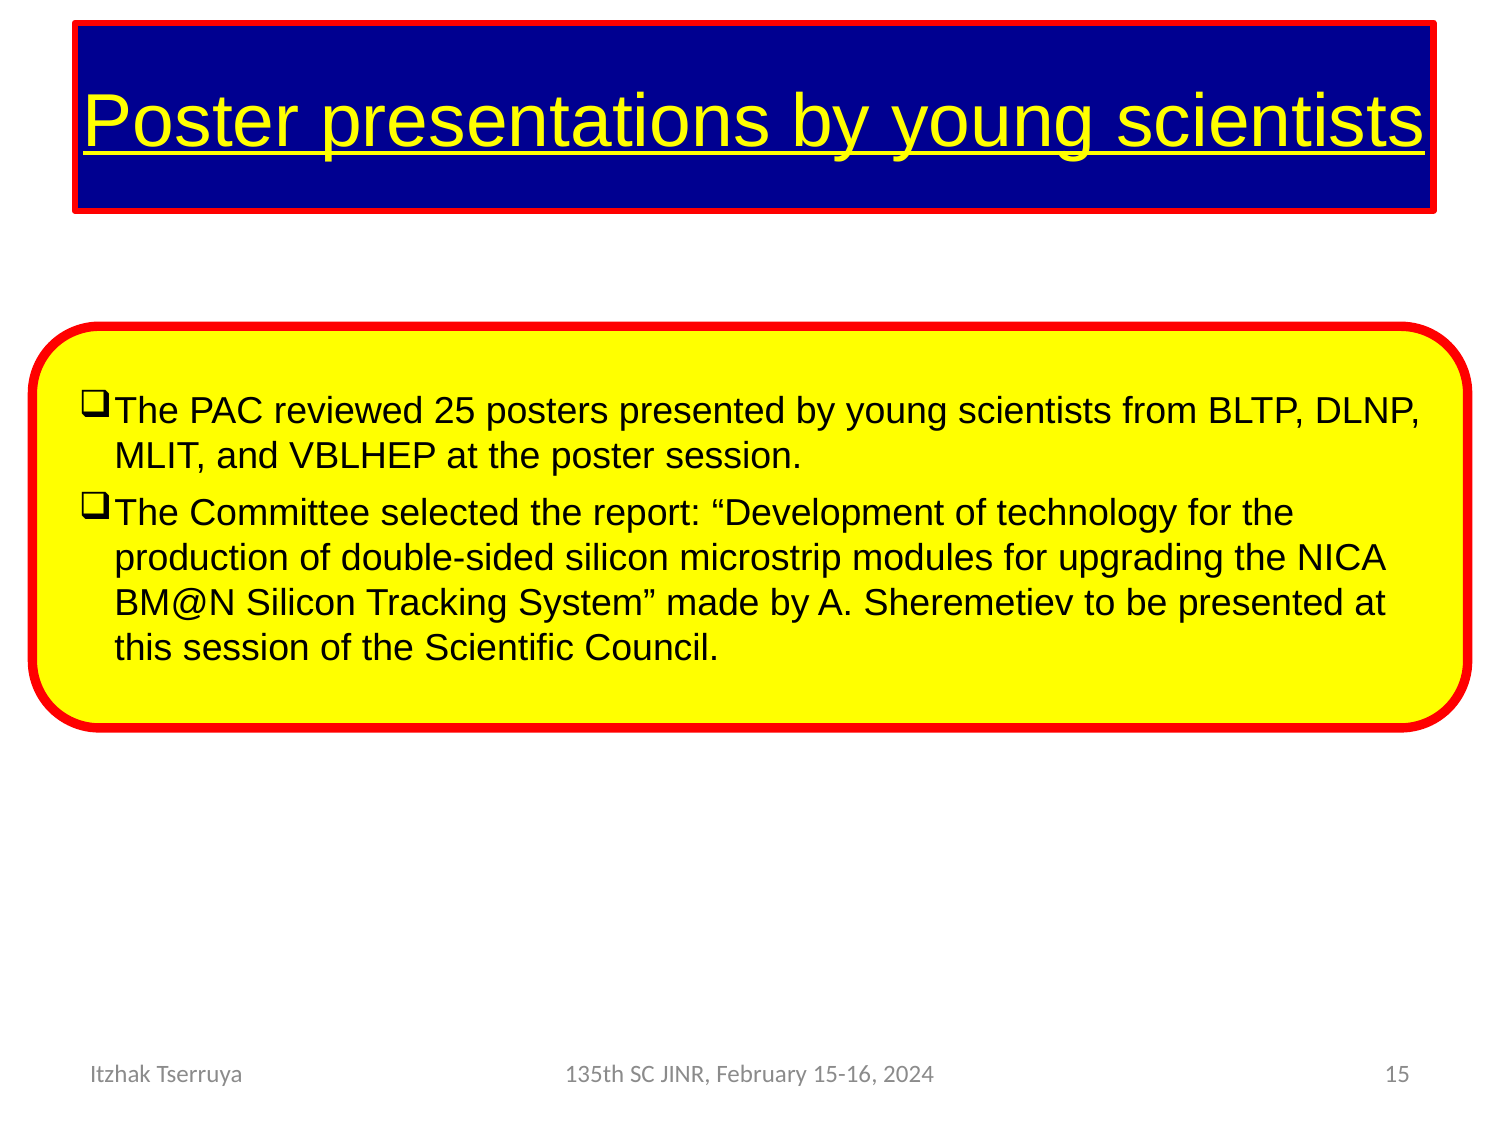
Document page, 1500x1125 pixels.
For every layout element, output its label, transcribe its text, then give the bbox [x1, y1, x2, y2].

text_box The PAC reviewed 25 posters presented by young scientists from BLTP, DLNP, MLIT, and VBLHEP at the poster session. The Committee selected the report: “Development of technology for the production of double-sided silicon microstrip modules for upgrading the NICA BM@N Silicon Tracking System” made by A. Sheremetiev to be presented at this session of the Scientific Council. [32, 326, 1468, 728]
slide_number Itzhak Tserruya [75, 1042, 425, 1103]
slide_number 15 [1074, 1042, 1425, 1103]
footer 135th SC JINR, February 15-16, 2024 [512, 1042, 988, 1103]
title Poster presentations by young scientists [75, 22, 1434, 211]
